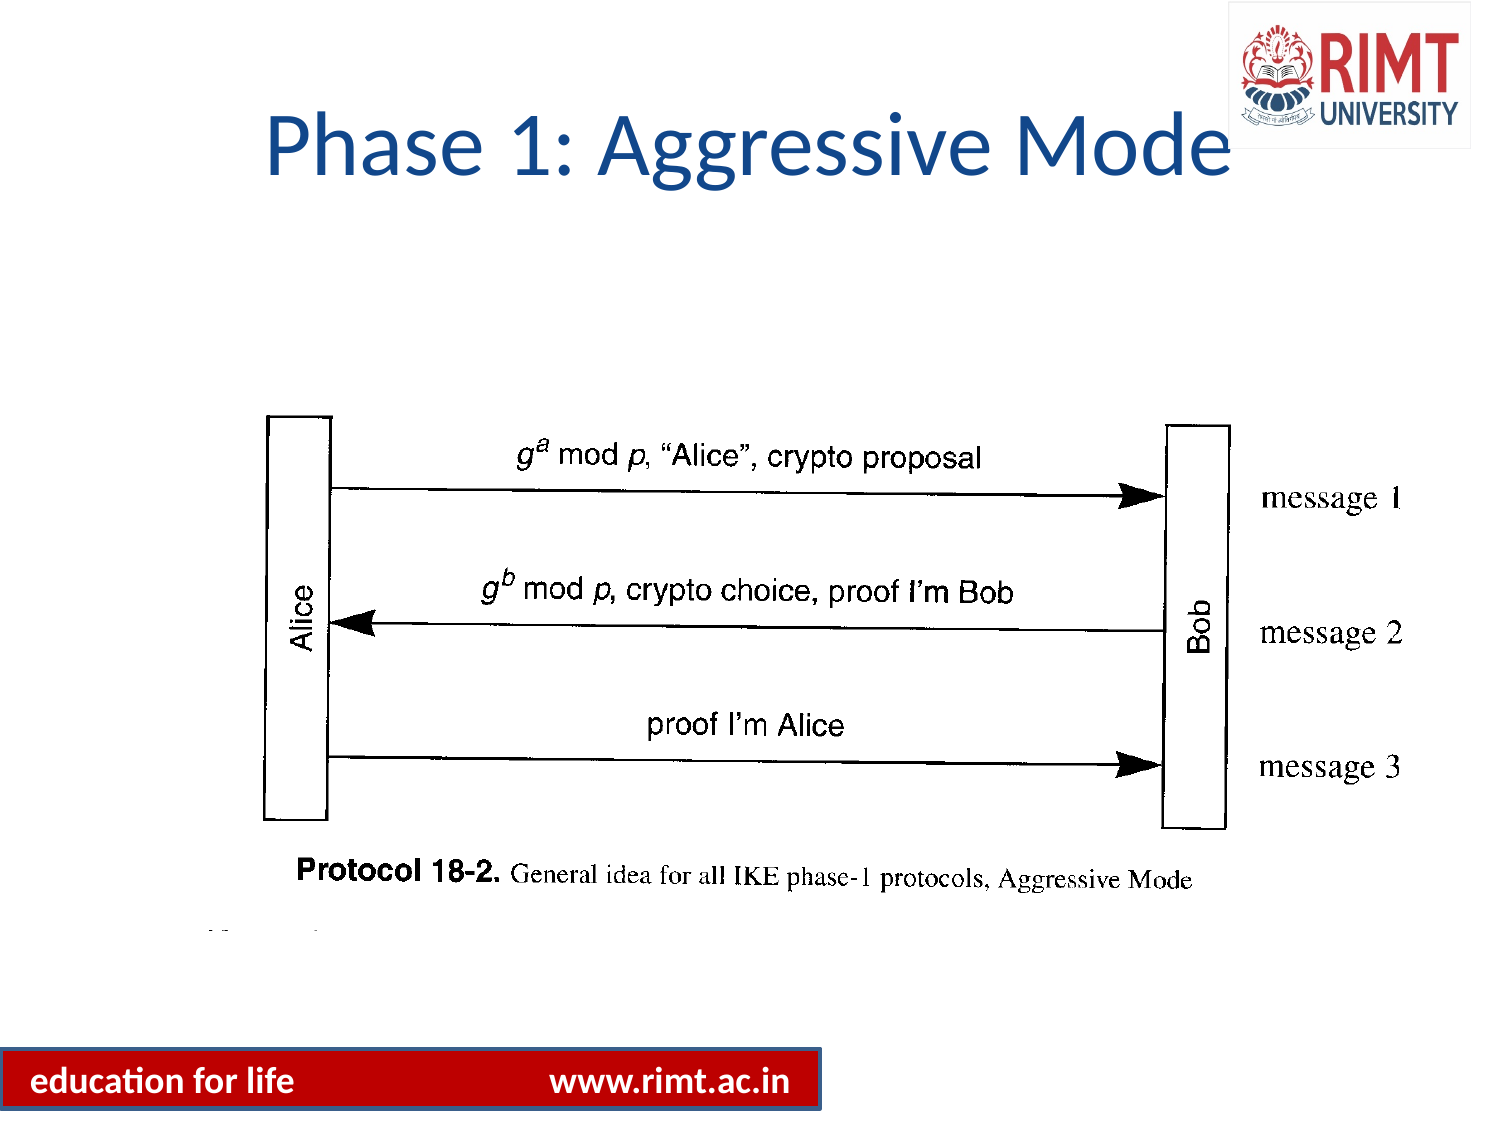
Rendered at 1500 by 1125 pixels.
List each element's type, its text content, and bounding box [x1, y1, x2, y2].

text_box education for life www.rimt.ac.in [0, 1047, 822, 1111]
picture [1227, 1, 1471, 149]
picture [174, 347, 1500, 931]
title Phase 1: Aggressive Mode [75, 45, 1425, 233]
